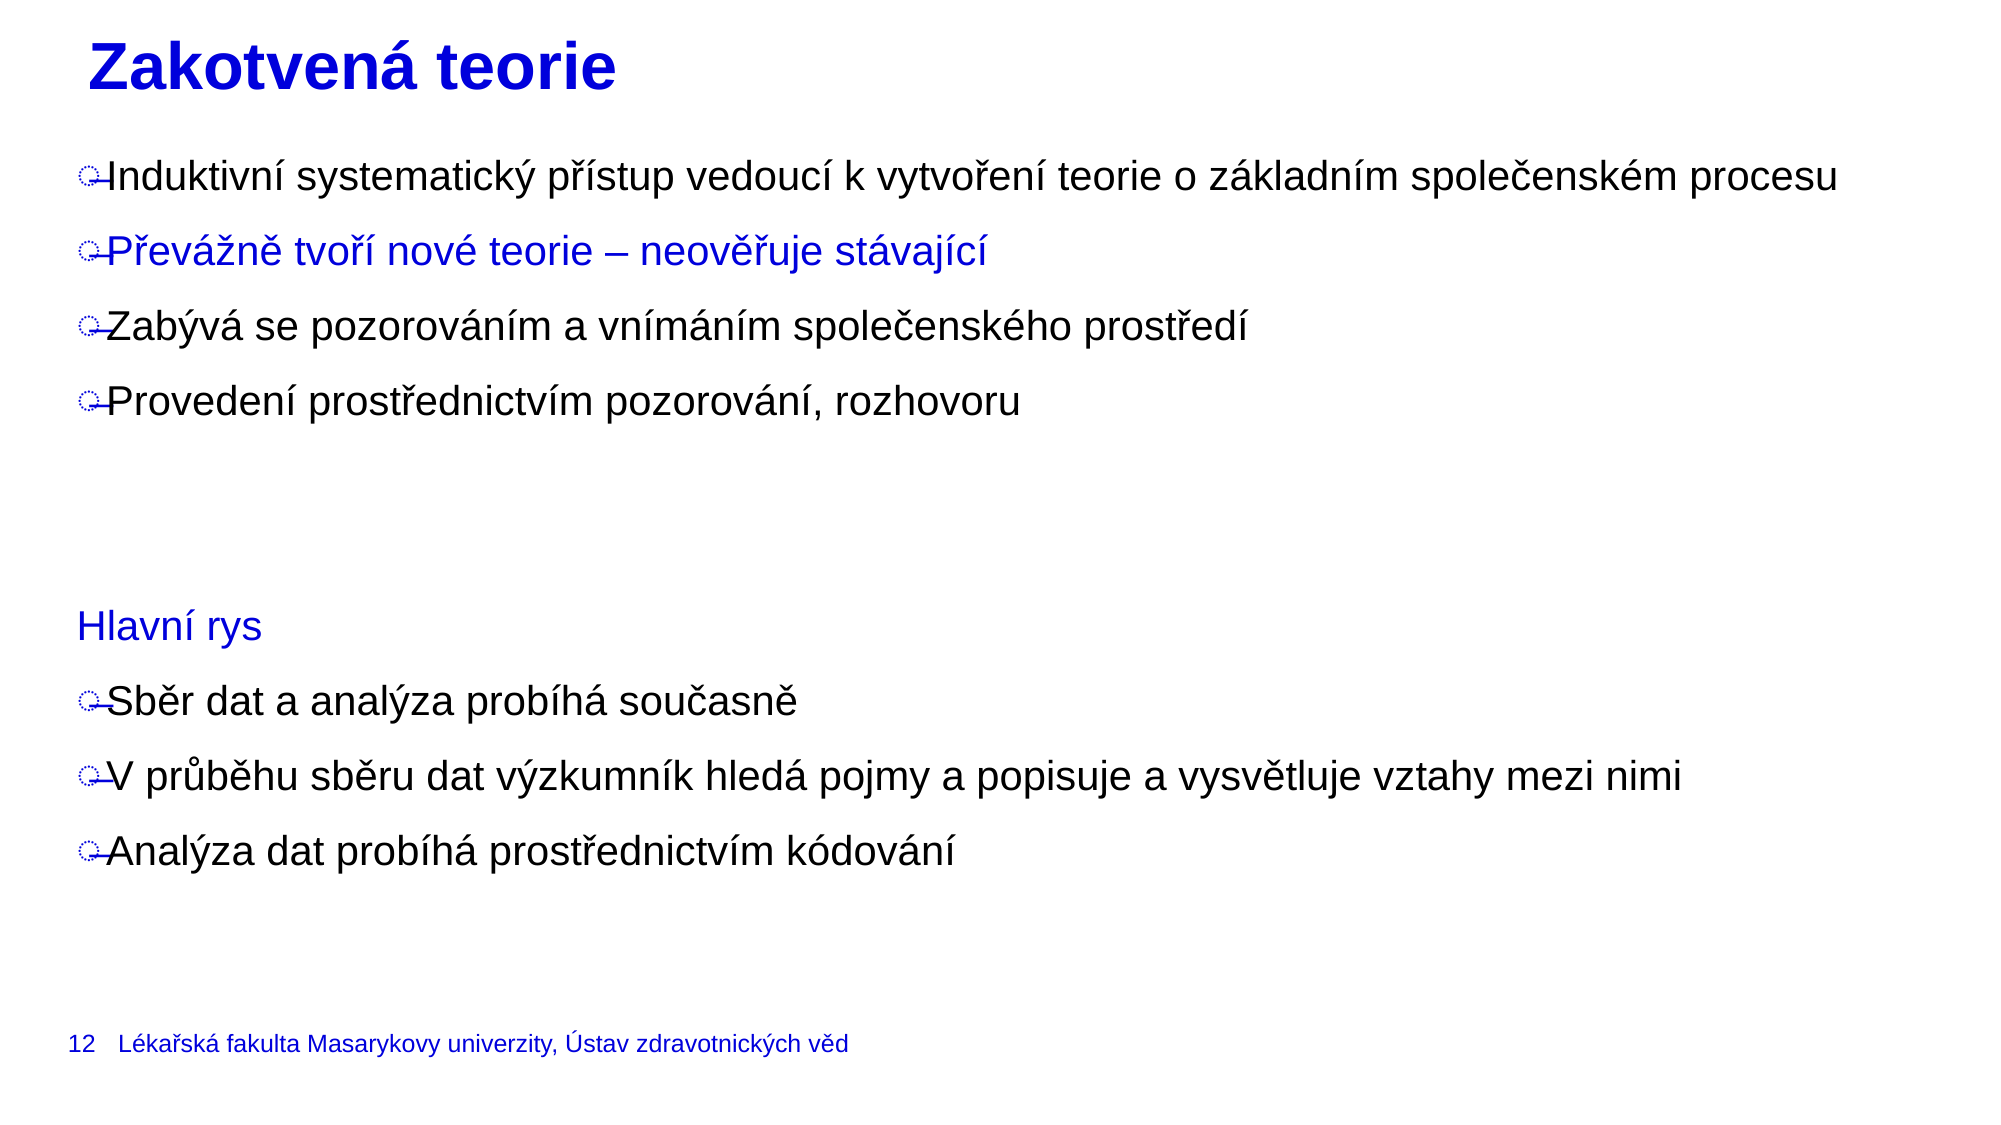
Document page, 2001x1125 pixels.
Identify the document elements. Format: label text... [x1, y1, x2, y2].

title Zakotvená teorie [88, 10, 1587, 123]
slide_number 12 [67, 1021, 110, 1063]
footer Lékařská fakulta Masarykovy univerzity, Ústav zdravotnických věd [118, 1021, 1418, 1063]
text_box Induktivní systematický přístup vedoucí k vytvoření teorie o základním společenském procesu Převážně tvoří nové teorie – neověřuje stávající Zabývá se pozorováním a vnímáním společenského prostředí Provedení prostřednictvím pozorování, rozhovoru Hlavní rys Sběr dat a analýza probíhá současně V průběhu sběru dat výzkumník hledá pojmy a popisuje a vysvětluje vztahy mezi nimi Analýza dat probíhá prostřednictvím kódování [23, 123, 1984, 1001]
